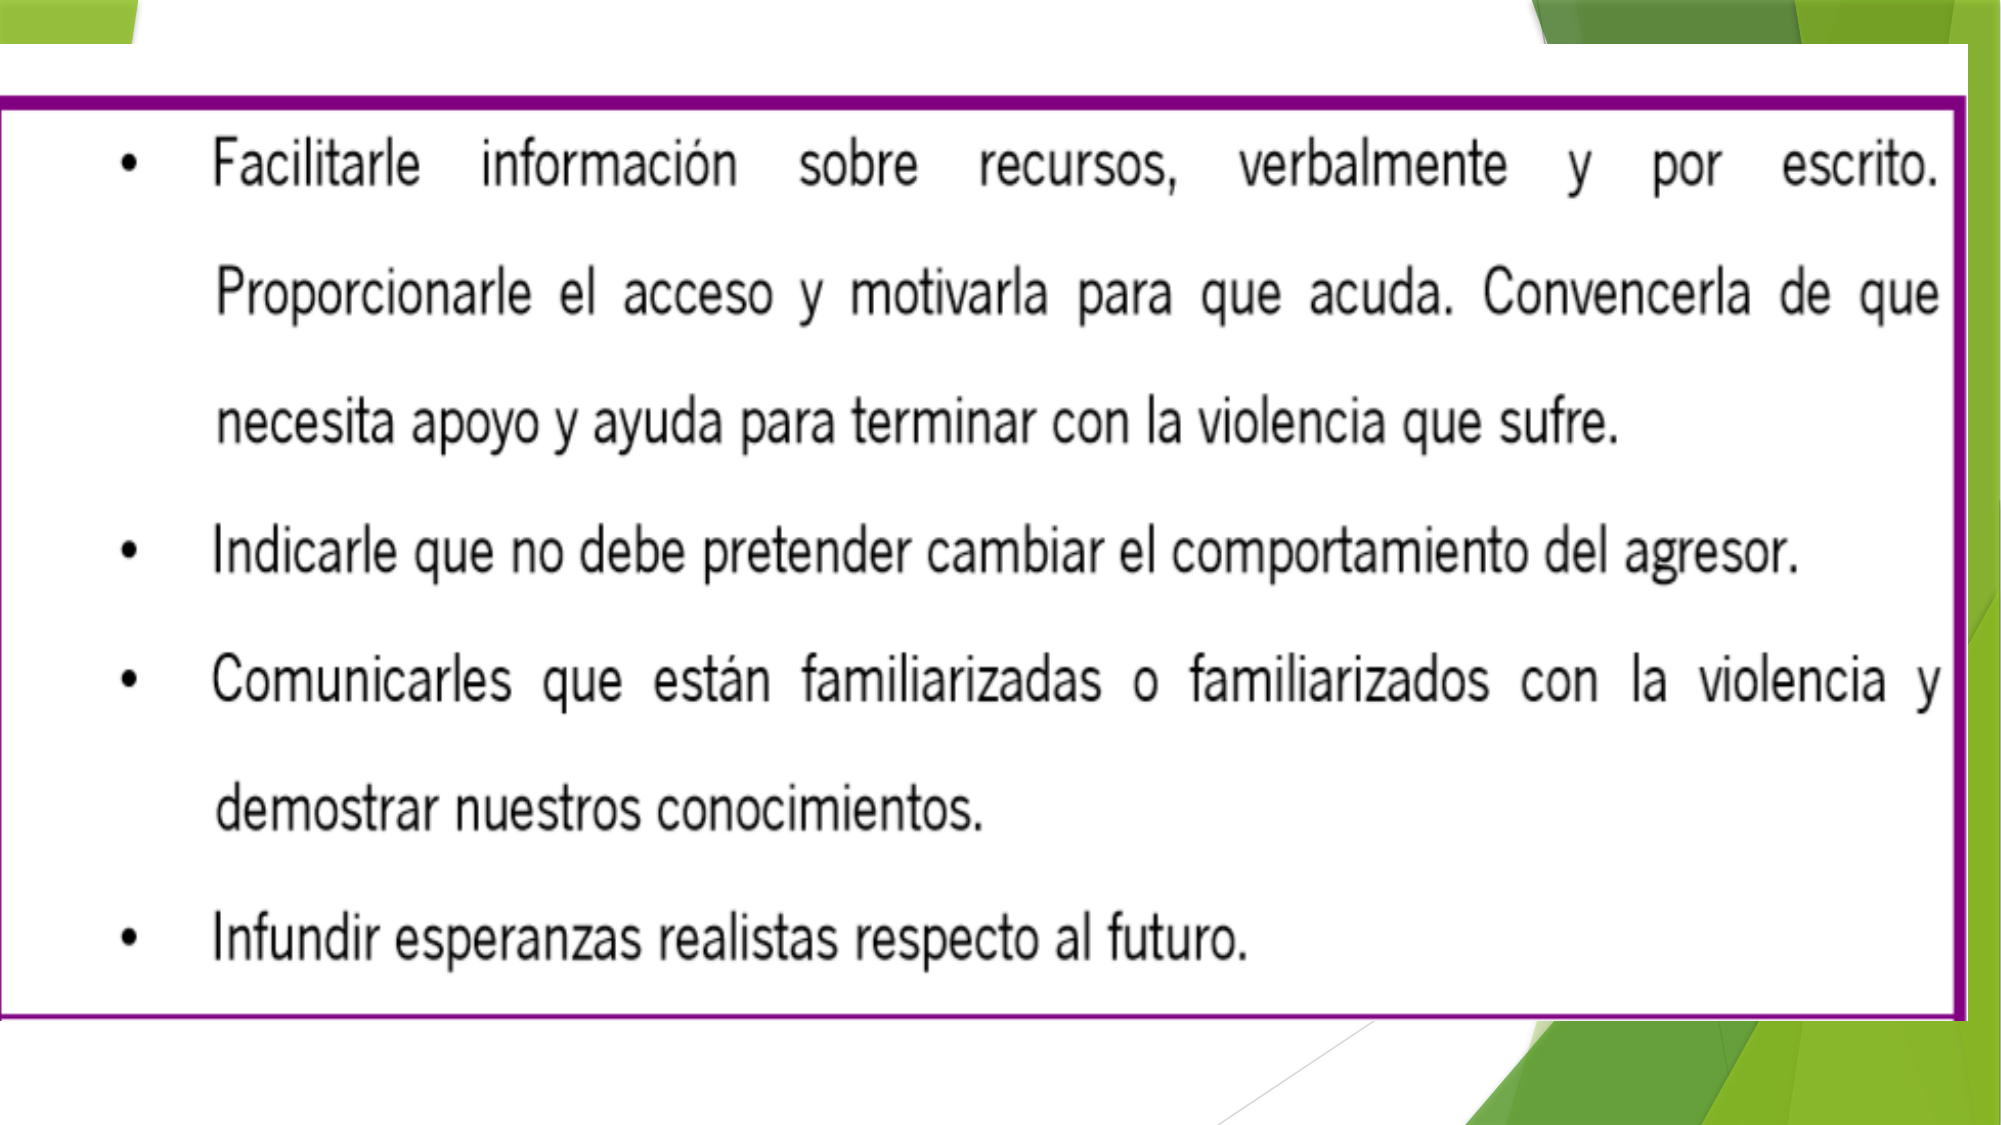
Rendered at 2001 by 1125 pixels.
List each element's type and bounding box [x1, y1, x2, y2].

picture [0, 44, 1969, 1022]
